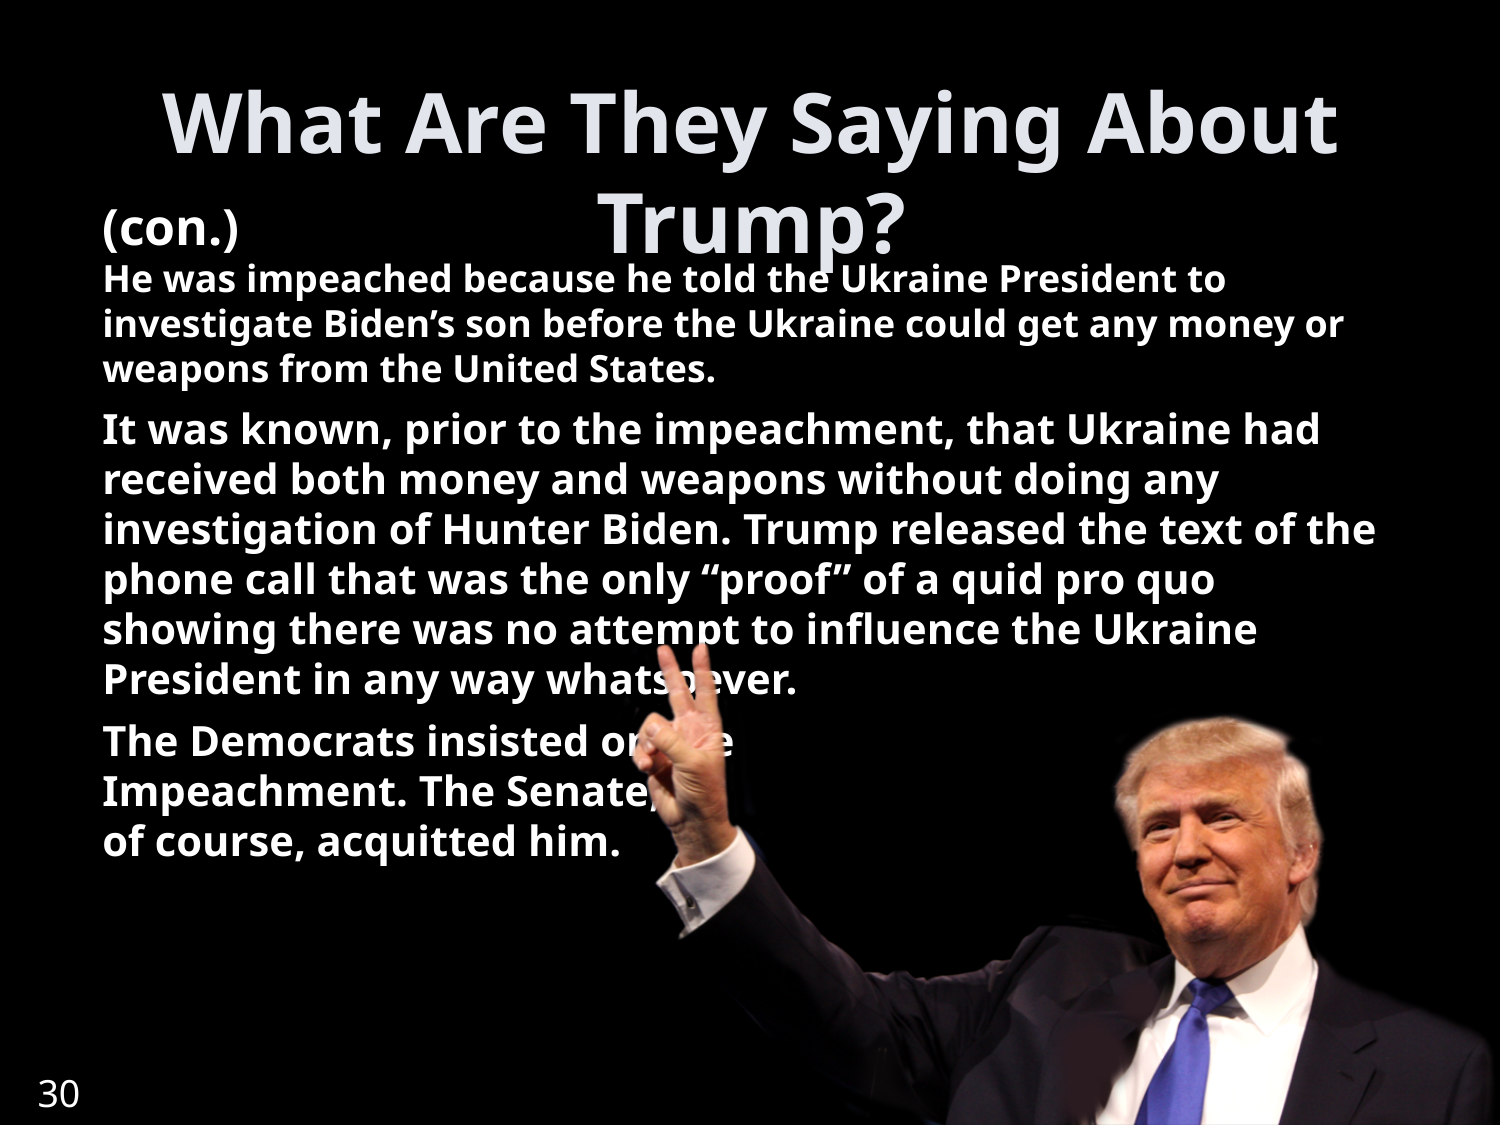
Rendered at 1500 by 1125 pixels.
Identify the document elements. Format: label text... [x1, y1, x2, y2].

text_box What Are They Saying About Trump? [9, 62, 1494, 188]
text_box (con.) He was impeached because he told the Ukraine President to investigate Biden’s son before the Ukraine could get any money or weapons from the United States. It was known, prior to the impeachment, that Ukraine had received both money and weapons without doing any investigation of Hunter Biden. Trump released the text of the phone call that was the only “proof” of a quid pro quo showing there was no attempt to influence the Ukraine President in any way whatsoever. The Democrats insisted on the Impeachment. The Senate, of course, acquitted him. [87, 187, 1413, 873]
text_box 30 [22, 1062, 96, 1123]
picture [574, 622, 1500, 1125]
